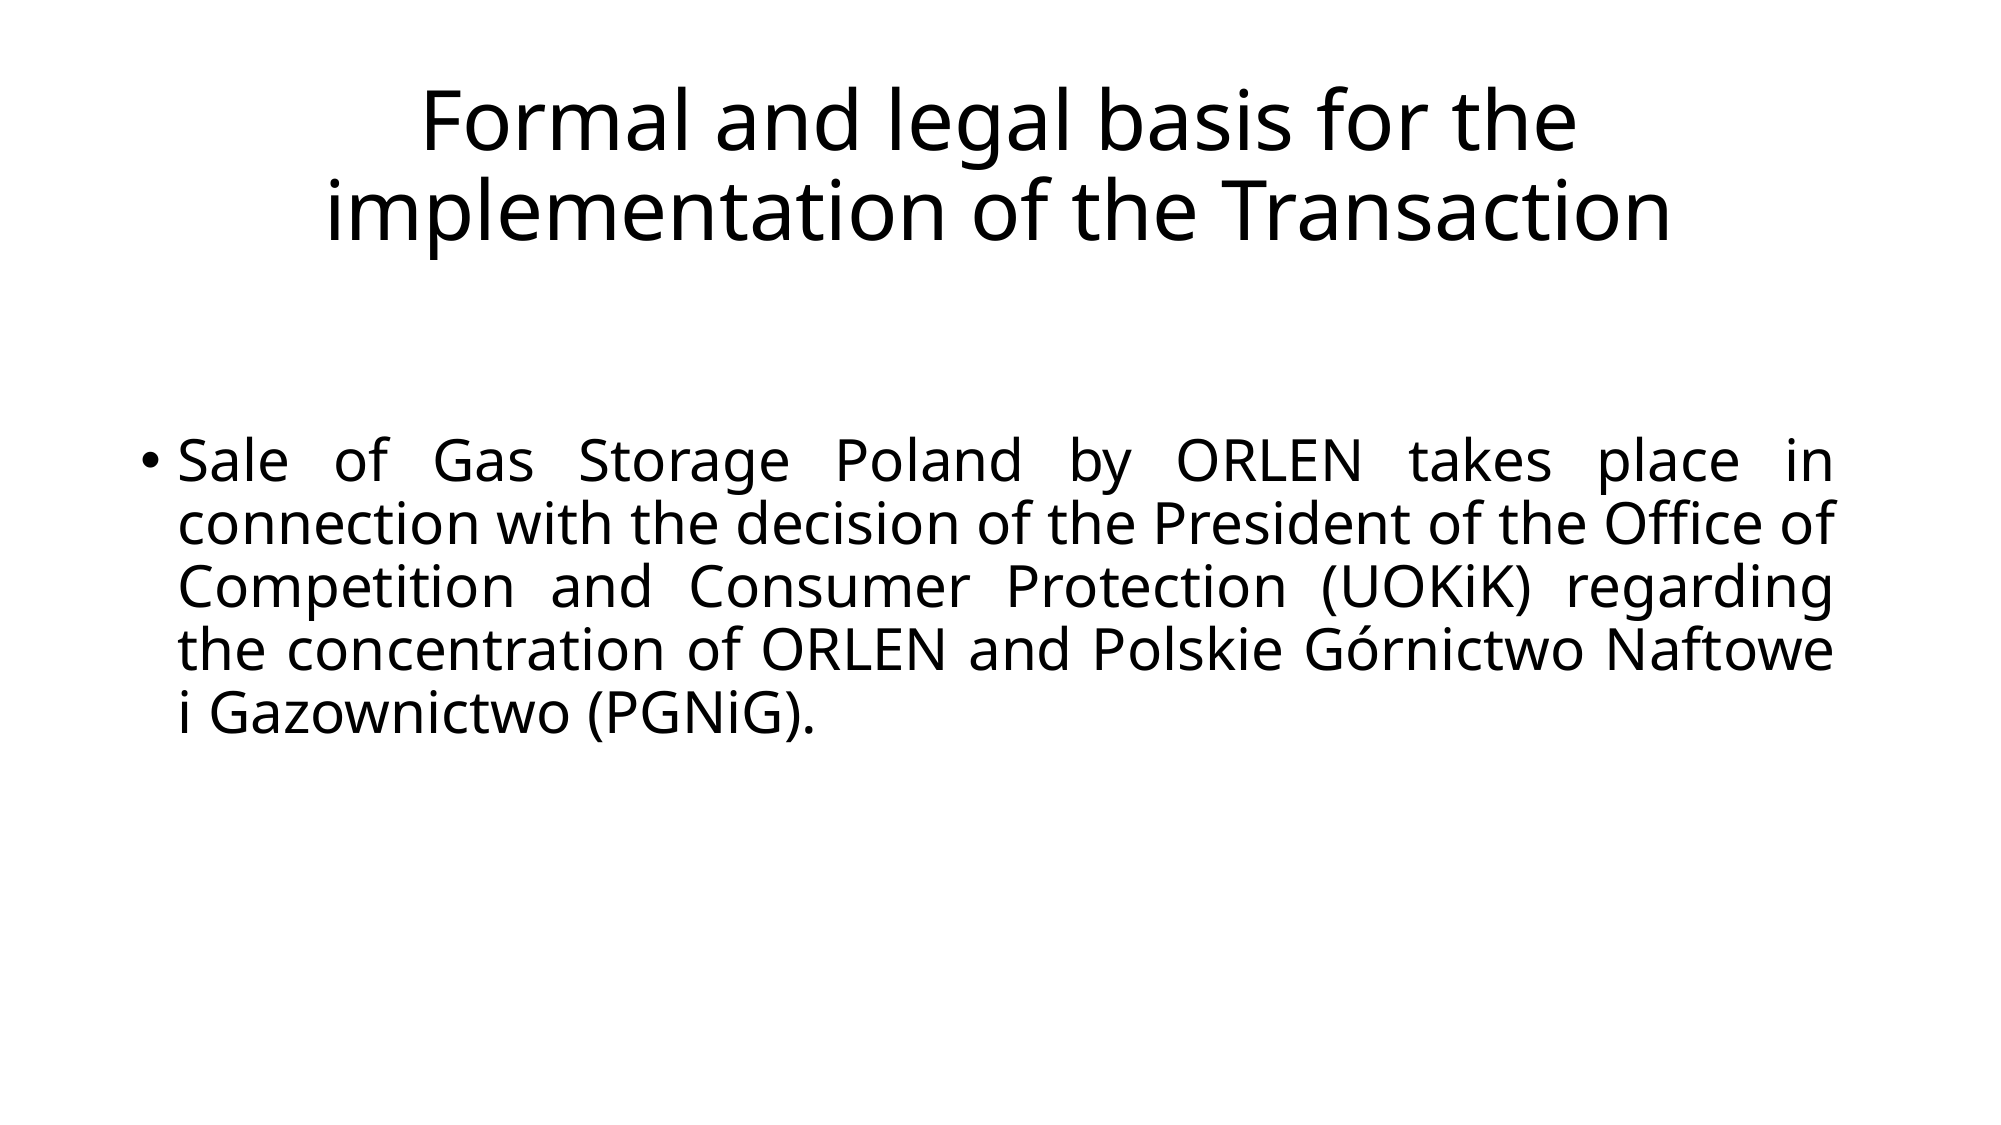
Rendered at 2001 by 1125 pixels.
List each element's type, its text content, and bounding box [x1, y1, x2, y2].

title Formal and legal basis for the implementation of the Transaction [137, 59, 1863, 278]
list Sale of Gas Storage Poland by ORLEN takes place in connection with the decision of the President of the Office of Competition and Consumer Protection (UOKiK) regarding the concentration of ORLEN and Polskie Górnictwo Naftowe i Gazownictwo (PGNiG). [125, 424, 1851, 898]
